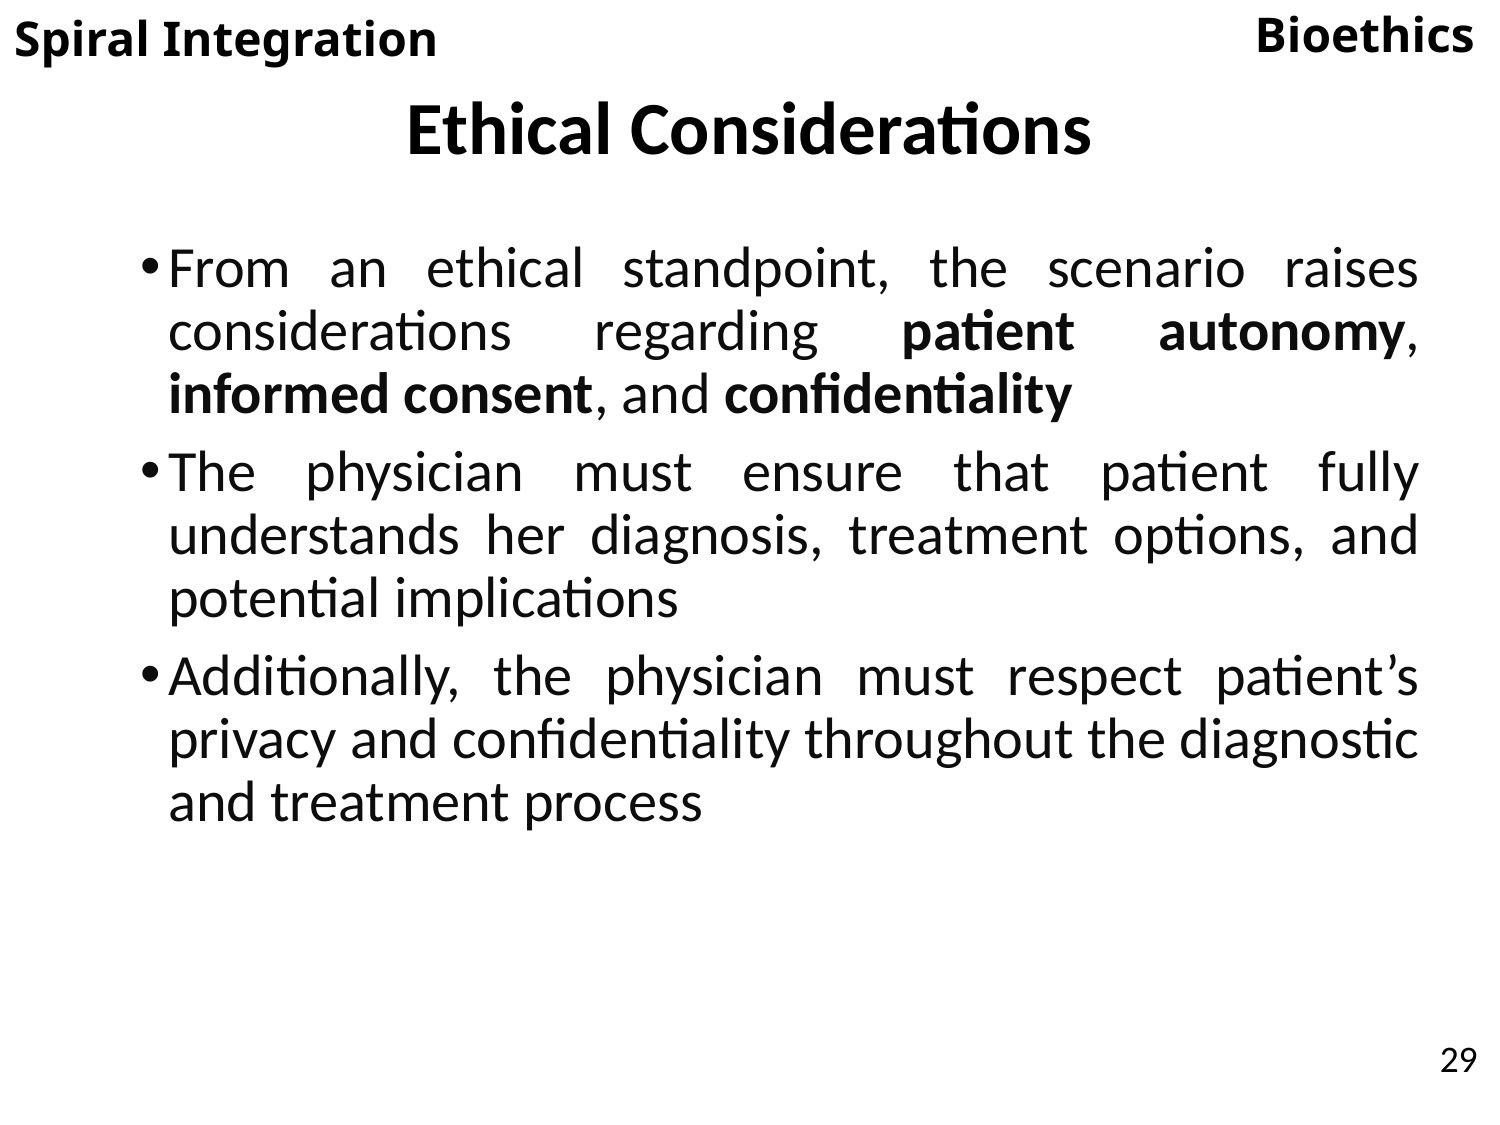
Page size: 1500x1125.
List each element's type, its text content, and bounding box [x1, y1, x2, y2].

text_box From an ethical standpoint, the scenario raises considerations regarding patient autonomy, informed consent, and confidentiality The physician must ensure that patient fully understands her diagnosis, treatment options, and potential implications Additionally, the physician must respect patient’s privacy and confidentiality throughout the diagnostic and treatment process [125, 229, 1436, 1071]
slide_number 29 [1425, 1027, 1500, 1088]
text_box Spiral Integration [3, 3, 450, 79]
text_box Ethical Considerations [37, 59, 1463, 200]
text_box Bioethics [1228, 0, 1500, 75]
